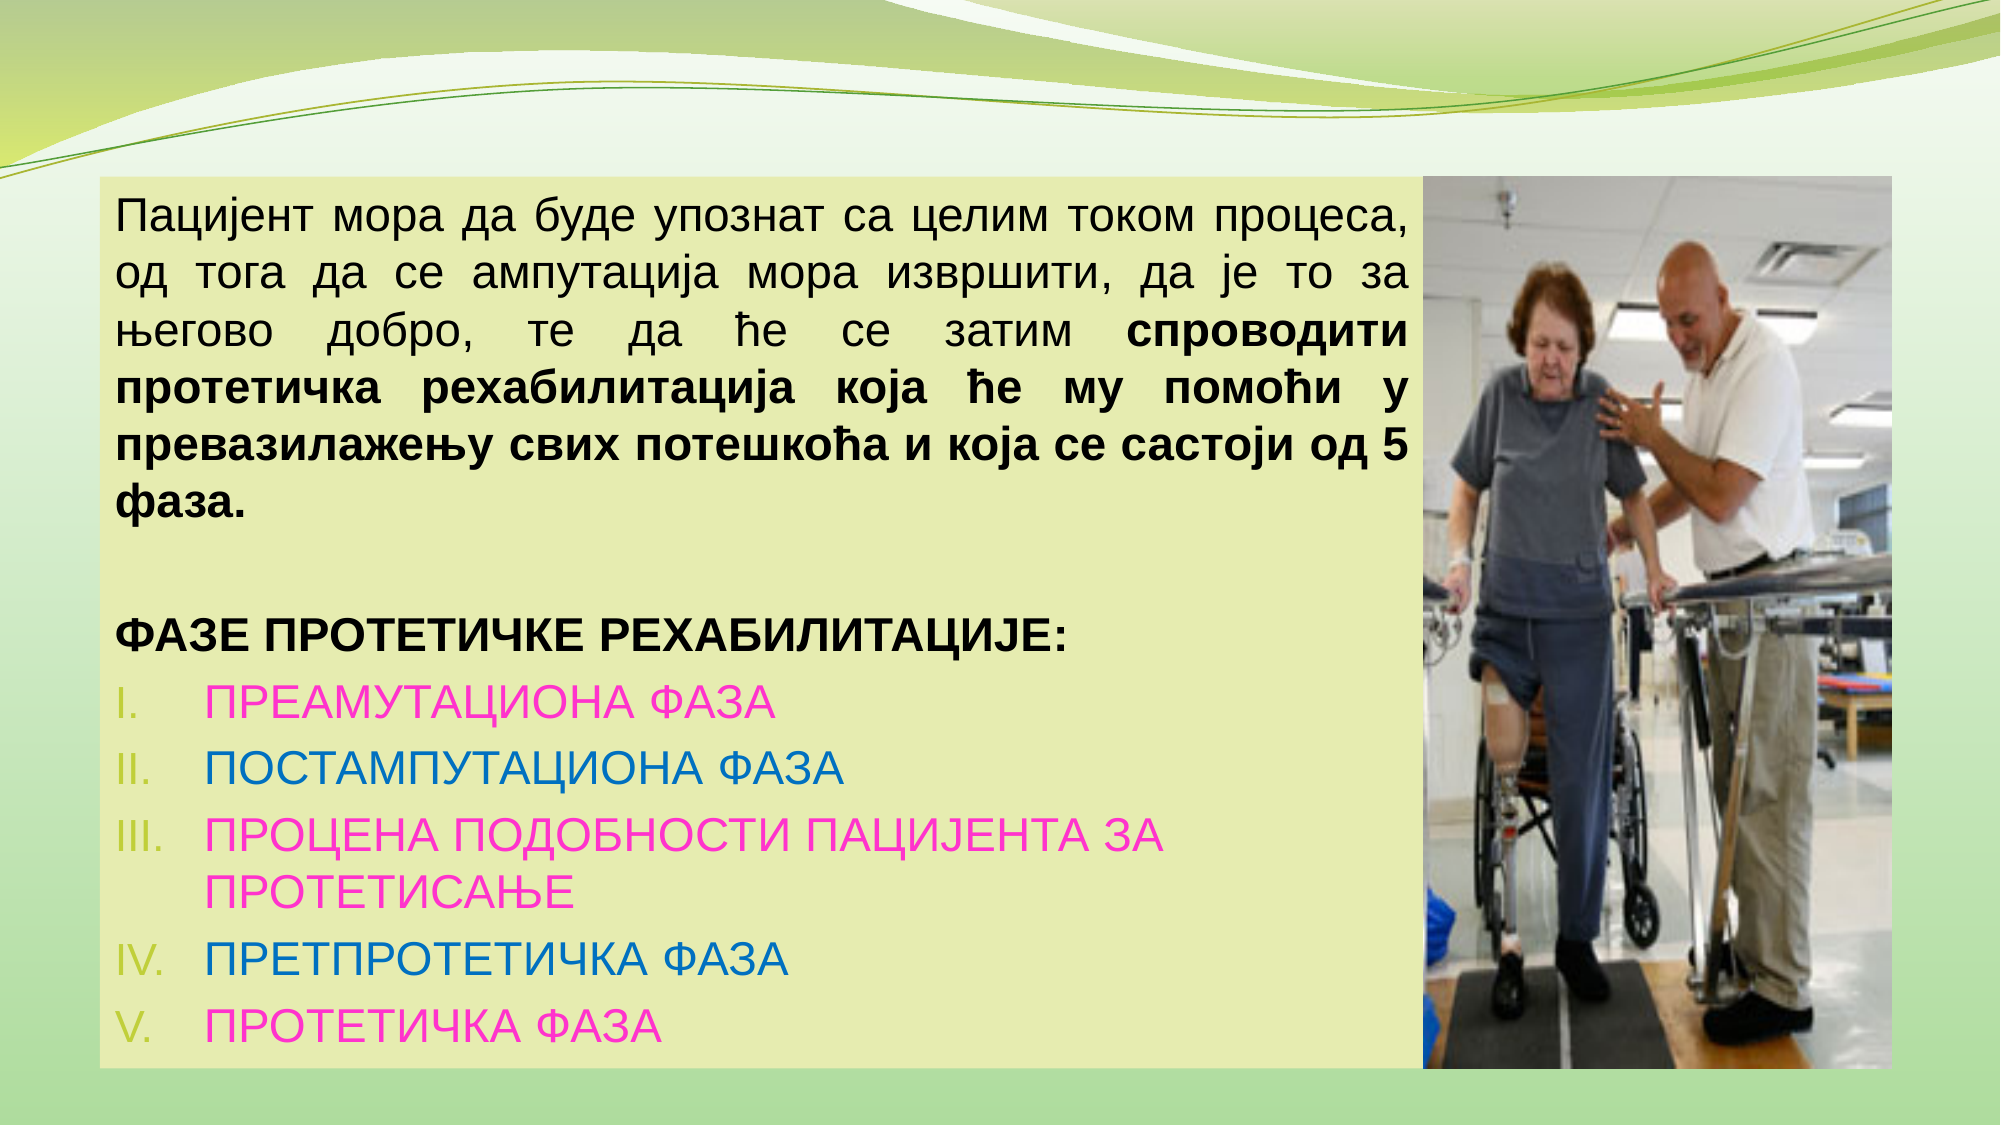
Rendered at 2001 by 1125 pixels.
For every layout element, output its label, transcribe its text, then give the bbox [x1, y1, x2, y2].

list Пацијент мора да буде упознат са целим током процеса, од тога да се ампутација мора извршити, да је то за његово добро, те да ће се затим спроводити протетичка рехабилитација која ће му помоћи у превазилажењу свих потешкоћа и која се састоји од 5 фаза. ФАЗЕ ПРОТЕТИЧКЕ РЕХАБИЛИТАЦИЈЕ: ПРЕАМУТАЦИОНА ФАЗА ПОСТАМПУТАЦИОНА ФАЗА ПРОЦЕНА ПОДОБНОСТИ ПАЦИЈЕНТА ЗА ПРОТЕТИСАЊЕ ПРЕТПРОТЕТИЧКА ФАЗА ПРОТЕТИЧКА ФАЗА [99, 176, 1423, 1069]
picture [1423, 176, 1892, 1069]
